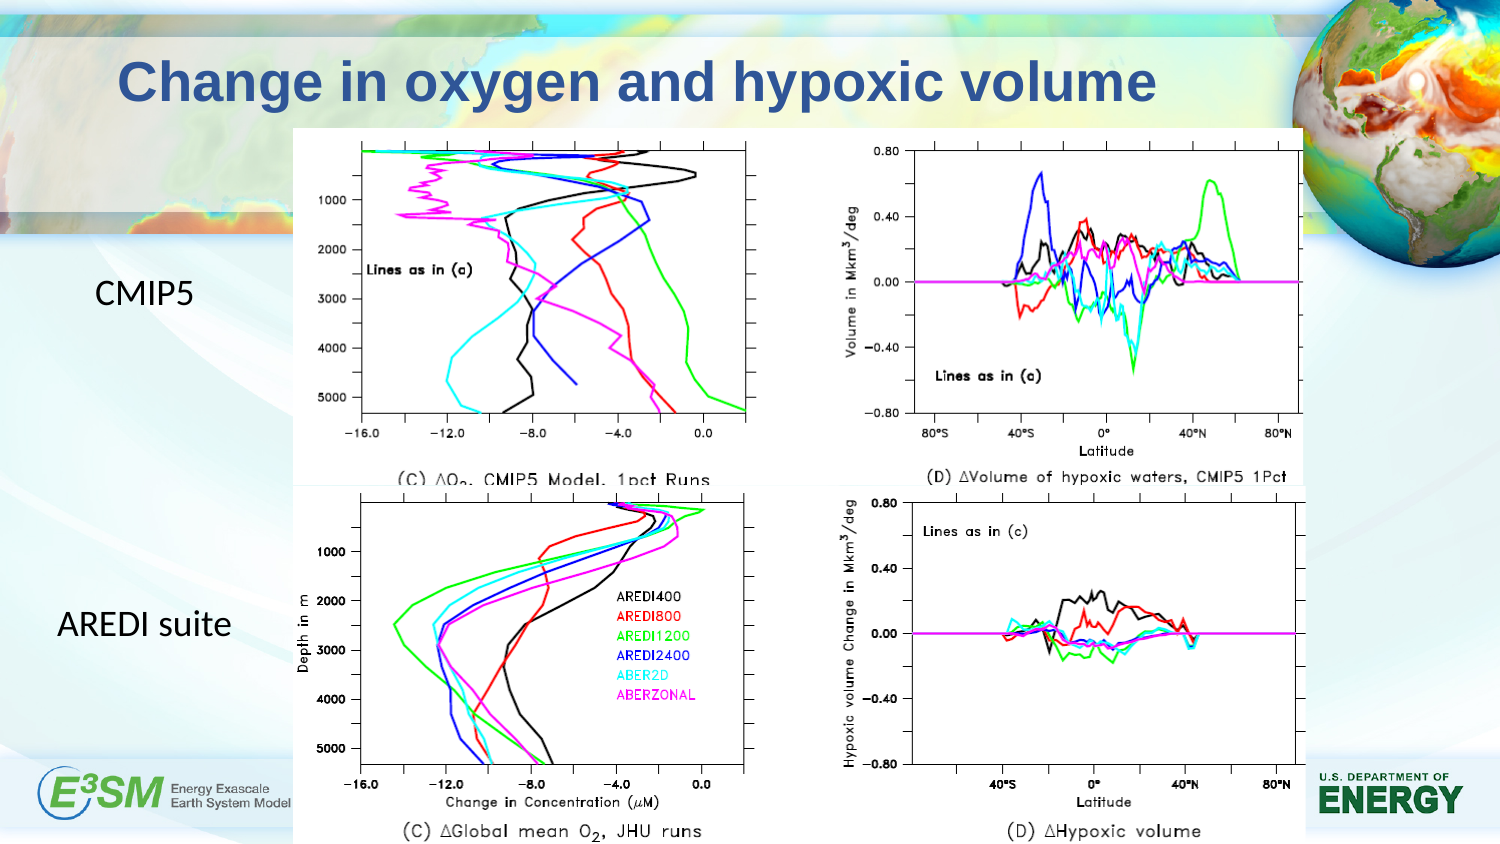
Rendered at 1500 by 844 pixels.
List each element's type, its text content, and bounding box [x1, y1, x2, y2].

picture [0, 0, 1500, 844]
title Change in oxygen and hypoxic volume [103, 45, 1397, 208]
text_box CMIP5 [80, 260, 210, 320]
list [293, 486, 1306, 844]
text_box AREDI suite [42, 591, 248, 651]
